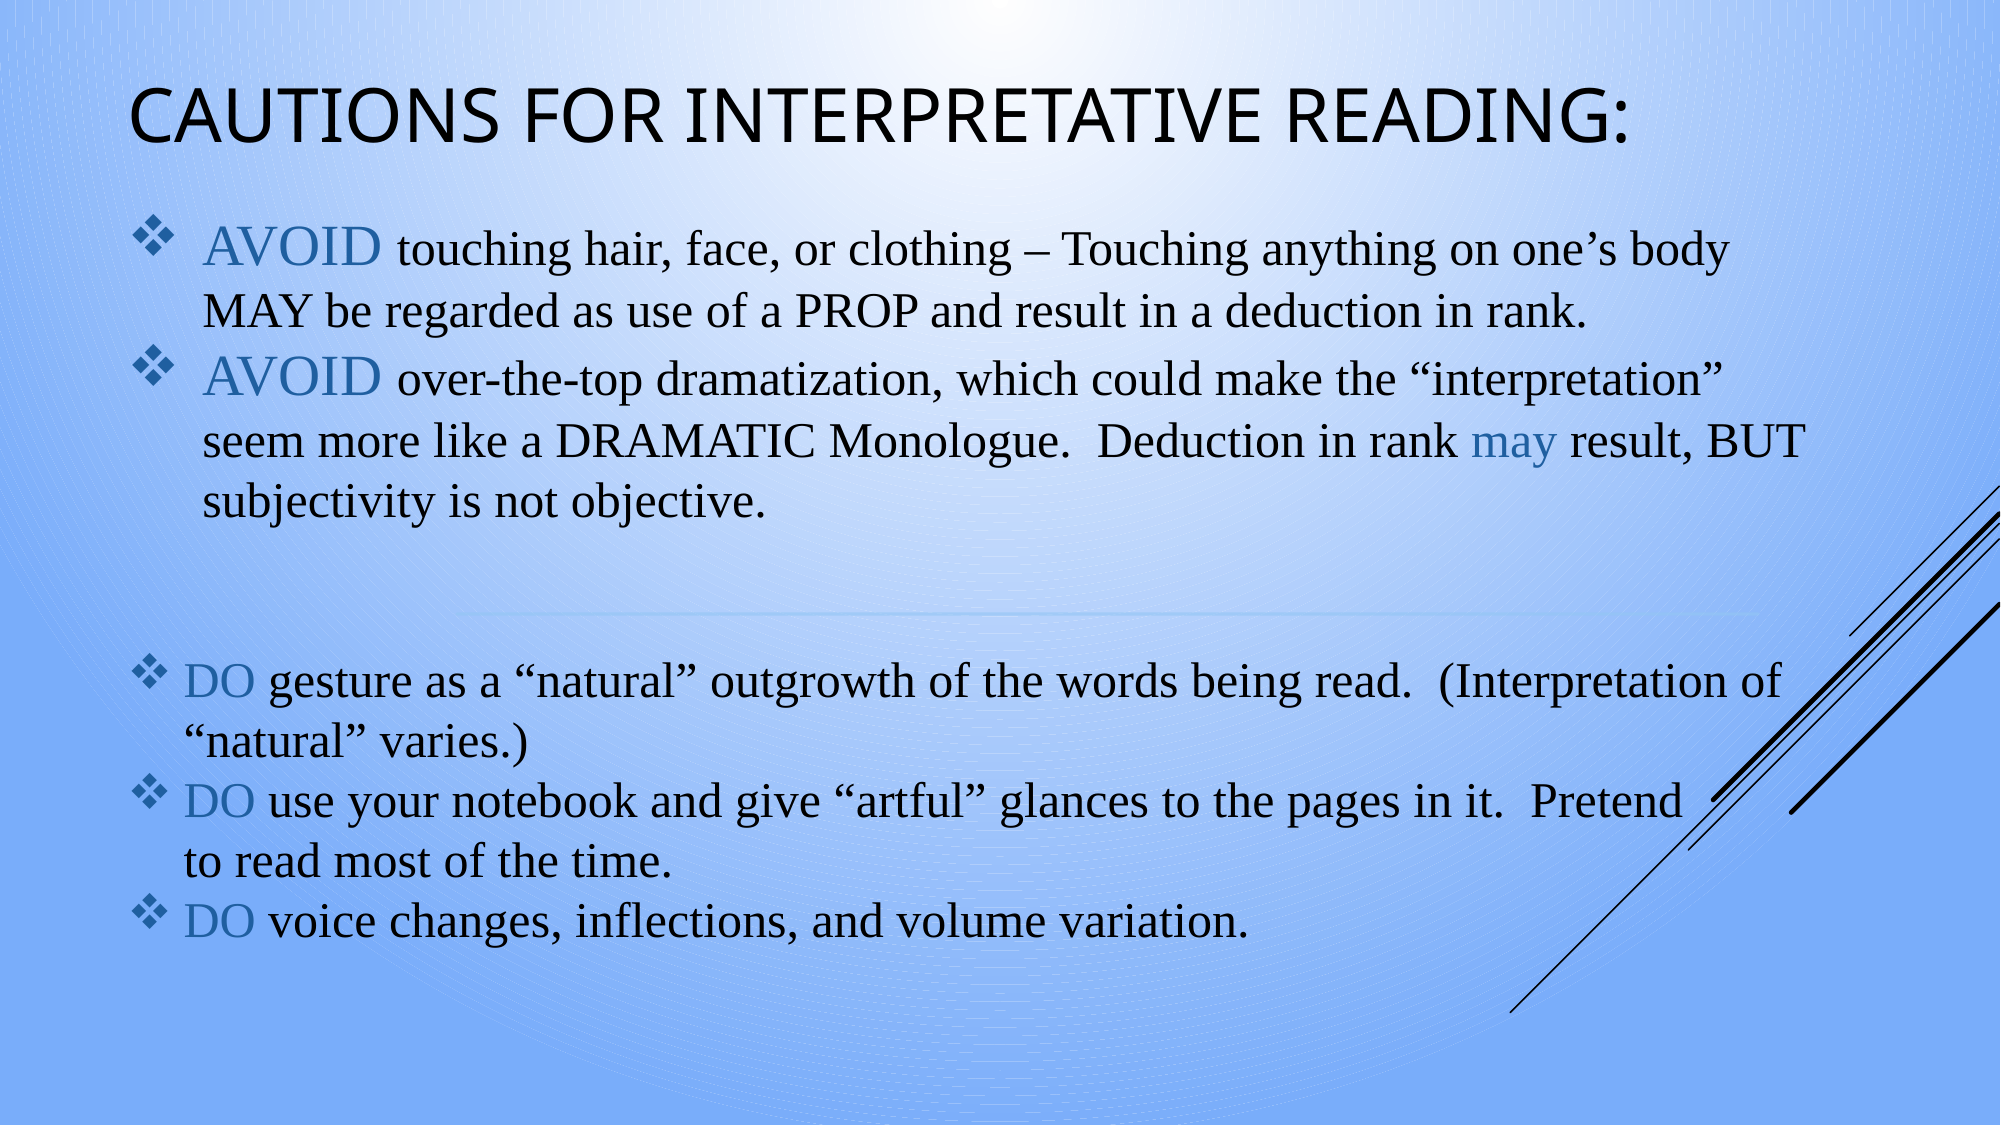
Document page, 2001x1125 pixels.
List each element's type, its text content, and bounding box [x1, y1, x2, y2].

text_box AVOID touching hair, face, or clothing – Touching anything on one’s body MAY be regarded as use of a PROP and result in a deduction in rank. AVOID over-the-top dramatization, which could make the “interpretation” seem more like a DRAMATIC Monologue. Deduction in rank may result, BUT subjectivity is not objective. DO gesture as a “natural” outgrowth of the words being read. (Interpretation of “natural” varies.) DO use your notebook and give “artful” glances to the pages in it. Pretend to read most of the time. DO voice changes, inflections, and volume variation. [112, 199, 1829, 955]
title Cautions for Interpretative Reading: [112, 25, 1888, 201]
